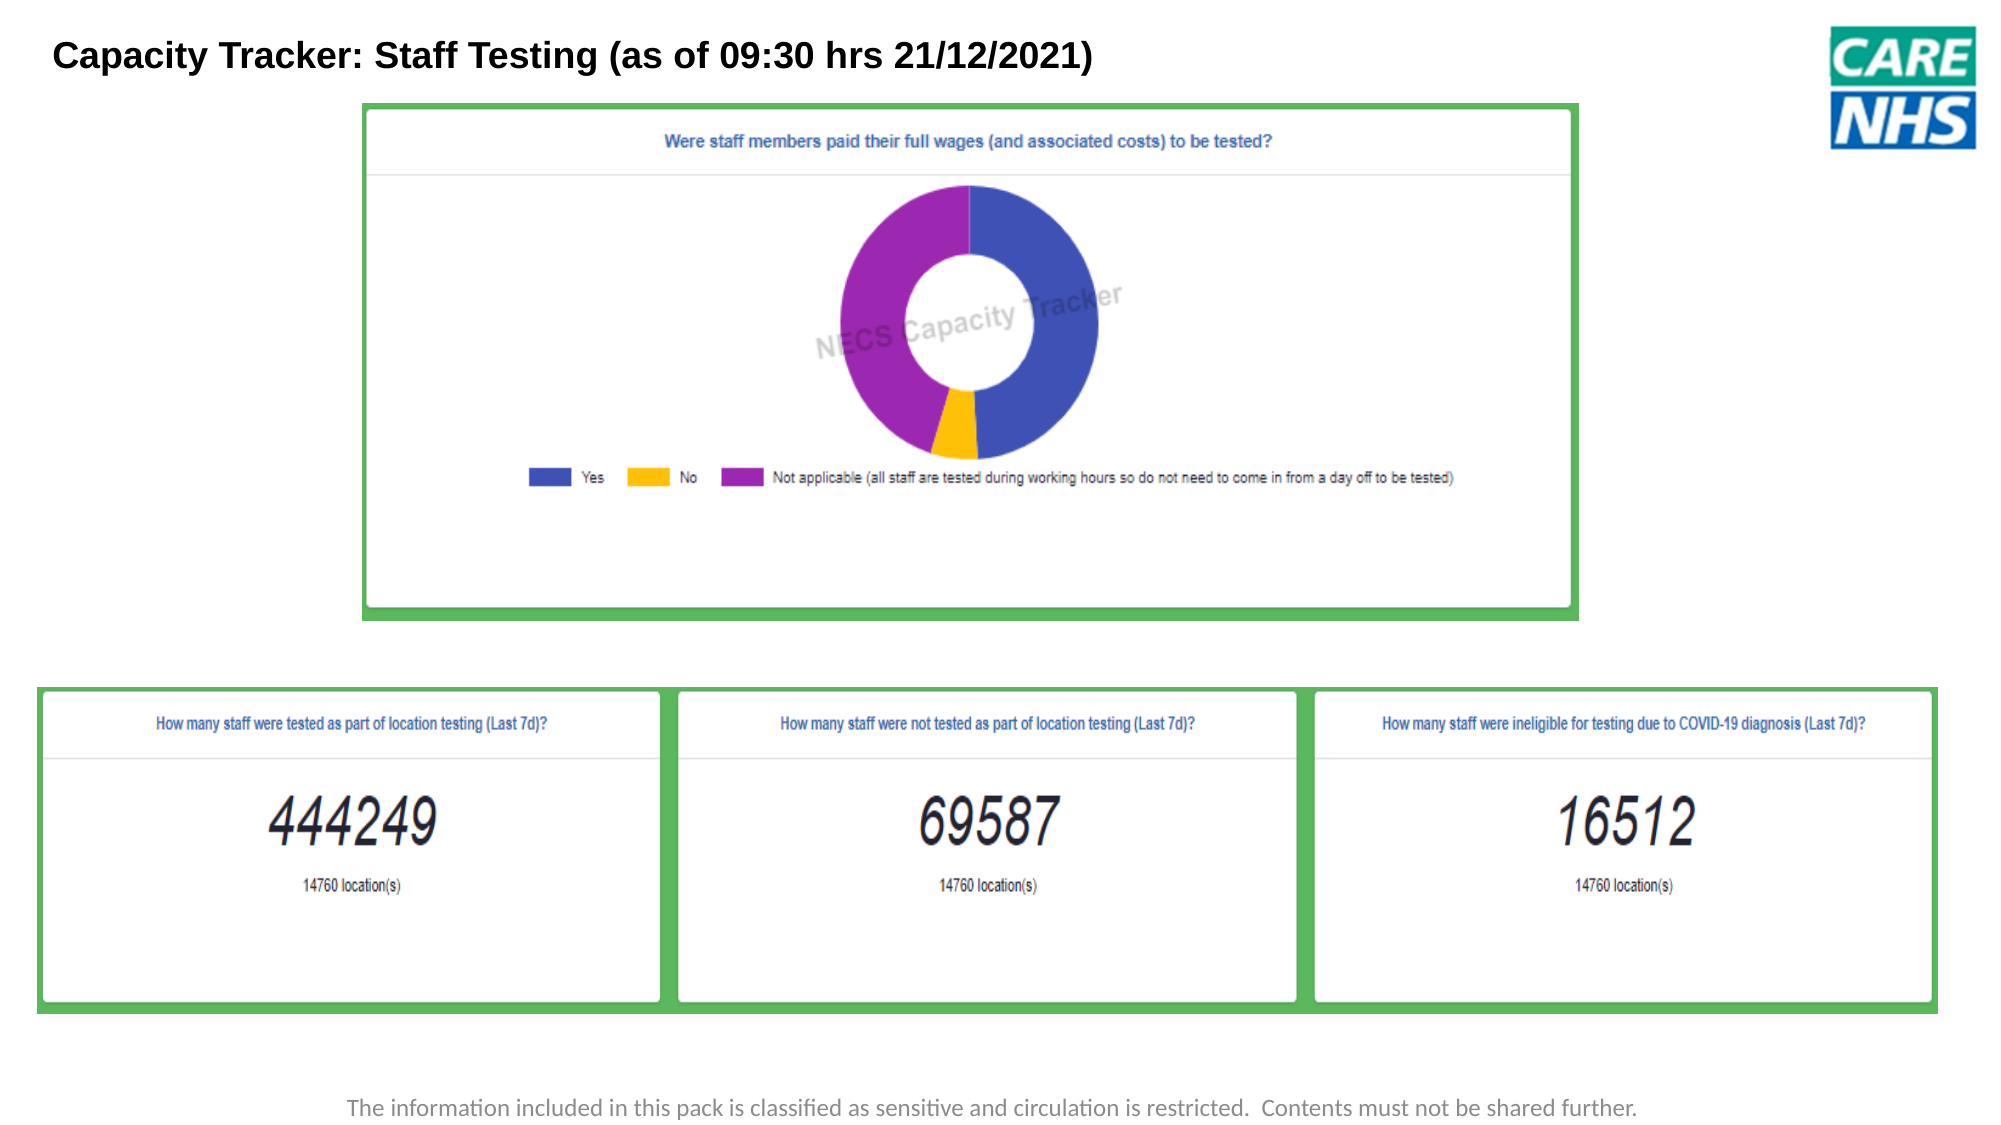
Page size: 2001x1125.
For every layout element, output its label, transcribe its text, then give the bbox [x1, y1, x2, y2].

picture [362, 103, 1579, 621]
picture [37, 687, 1938, 1014]
footer The information included in this pack is classified as sensitive and circulation is restricted. Contents must not be shared further. [50, 1088, 1938, 1125]
text_box Capacity Tracker: Staff Testing (as of 09:30 hrs 21/12/2021) [37, 23, 1820, 84]
picture [1820, 21, 1985, 160]
